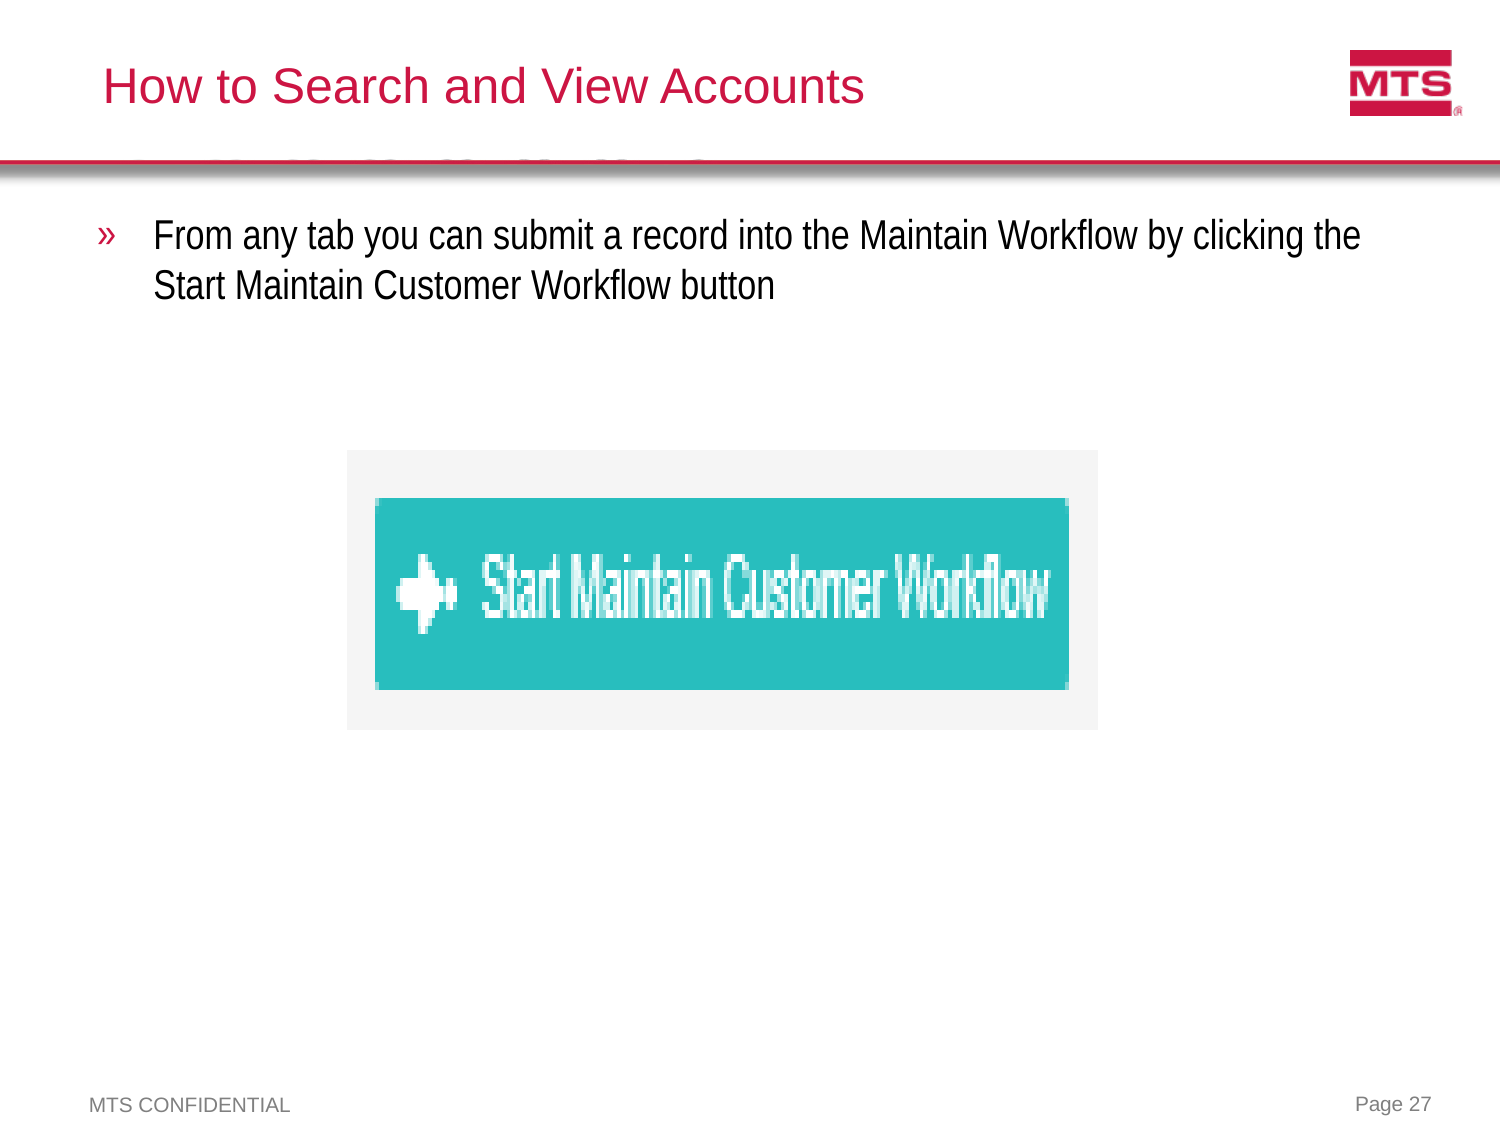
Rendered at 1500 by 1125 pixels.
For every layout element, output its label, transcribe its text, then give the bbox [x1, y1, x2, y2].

title How to Search and View Accounts [87, 12, 1206, 155]
picture [0, 159, 1500, 188]
list From any tab you can submit a record into the Maintain Workflow by clicking the Start Maintain Customer Workflow button [82, 200, 1438, 1013]
picture [347, 442, 1099, 730]
